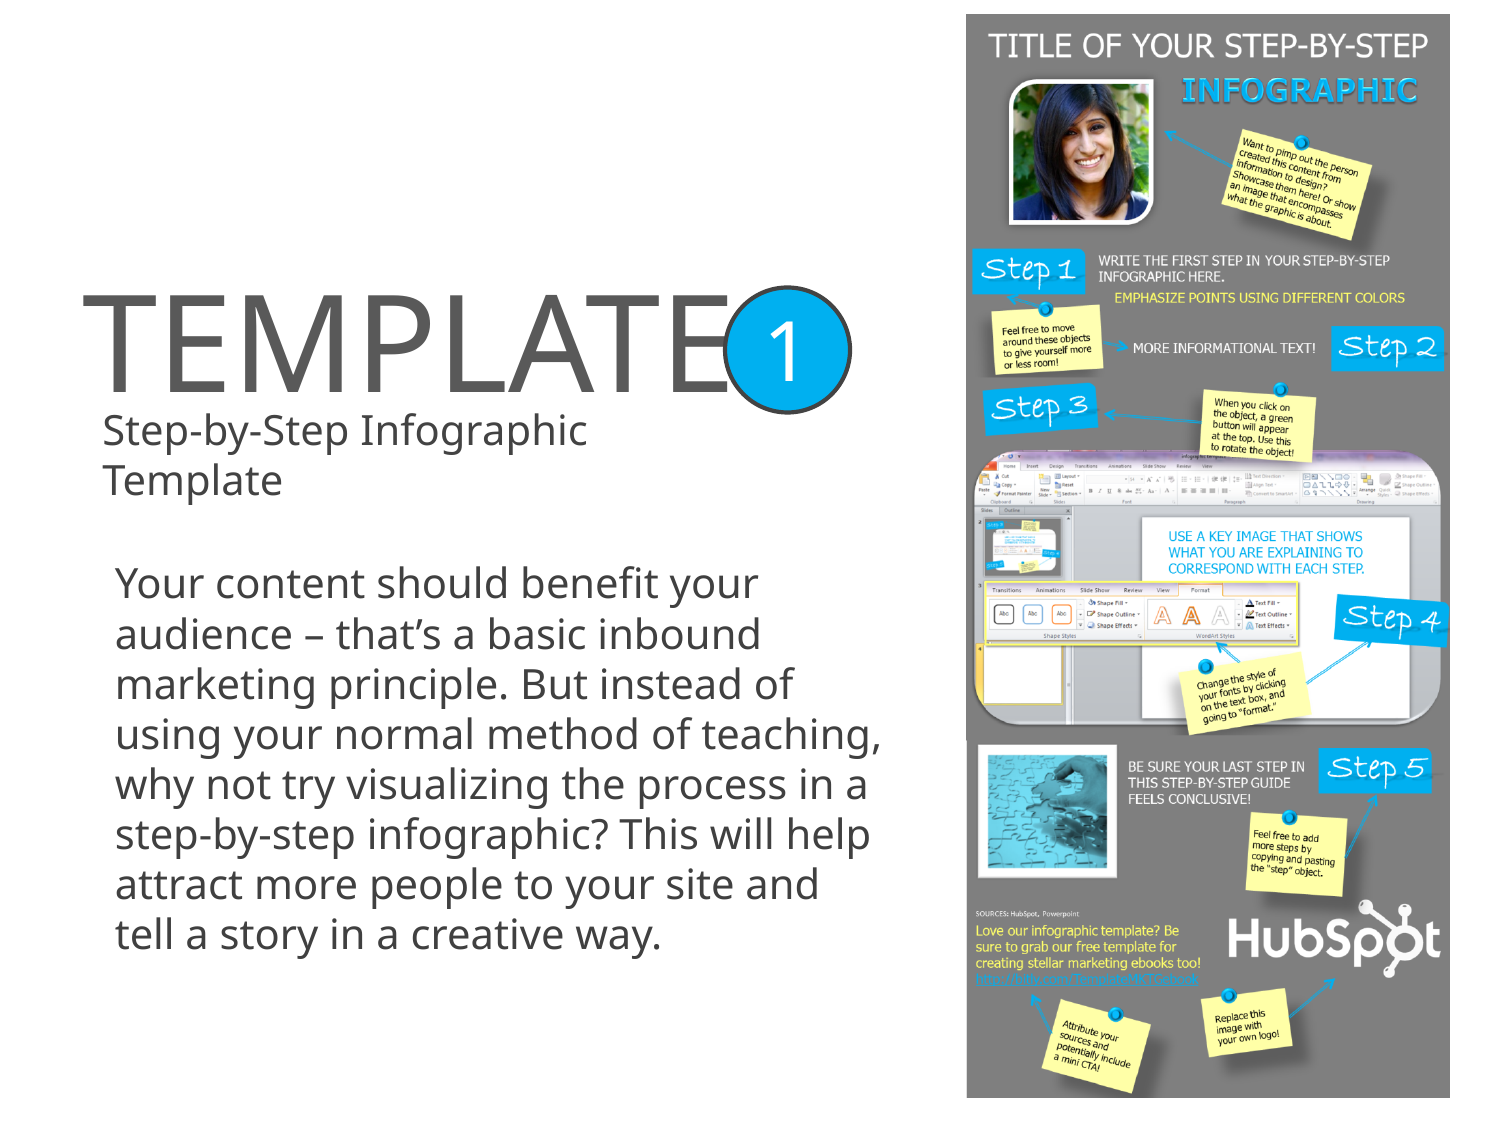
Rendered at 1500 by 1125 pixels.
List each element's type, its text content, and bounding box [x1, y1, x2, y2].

picture [966, 14, 1451, 1098]
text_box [724, 287, 851, 413]
text_box Step-by-Step Infographic Template [87, 396, 738, 512]
text_box TEMPLATE [67, 249, 752, 428]
text_box Your content should benefit your audience – that’s a basic inbound marketing principle. But instead of using your normal method of teaching, why not try visualizing the process in a step-by-step infographic? This will help attract more people to your site and tell a story in a creative way. [99, 549, 906, 1000]
